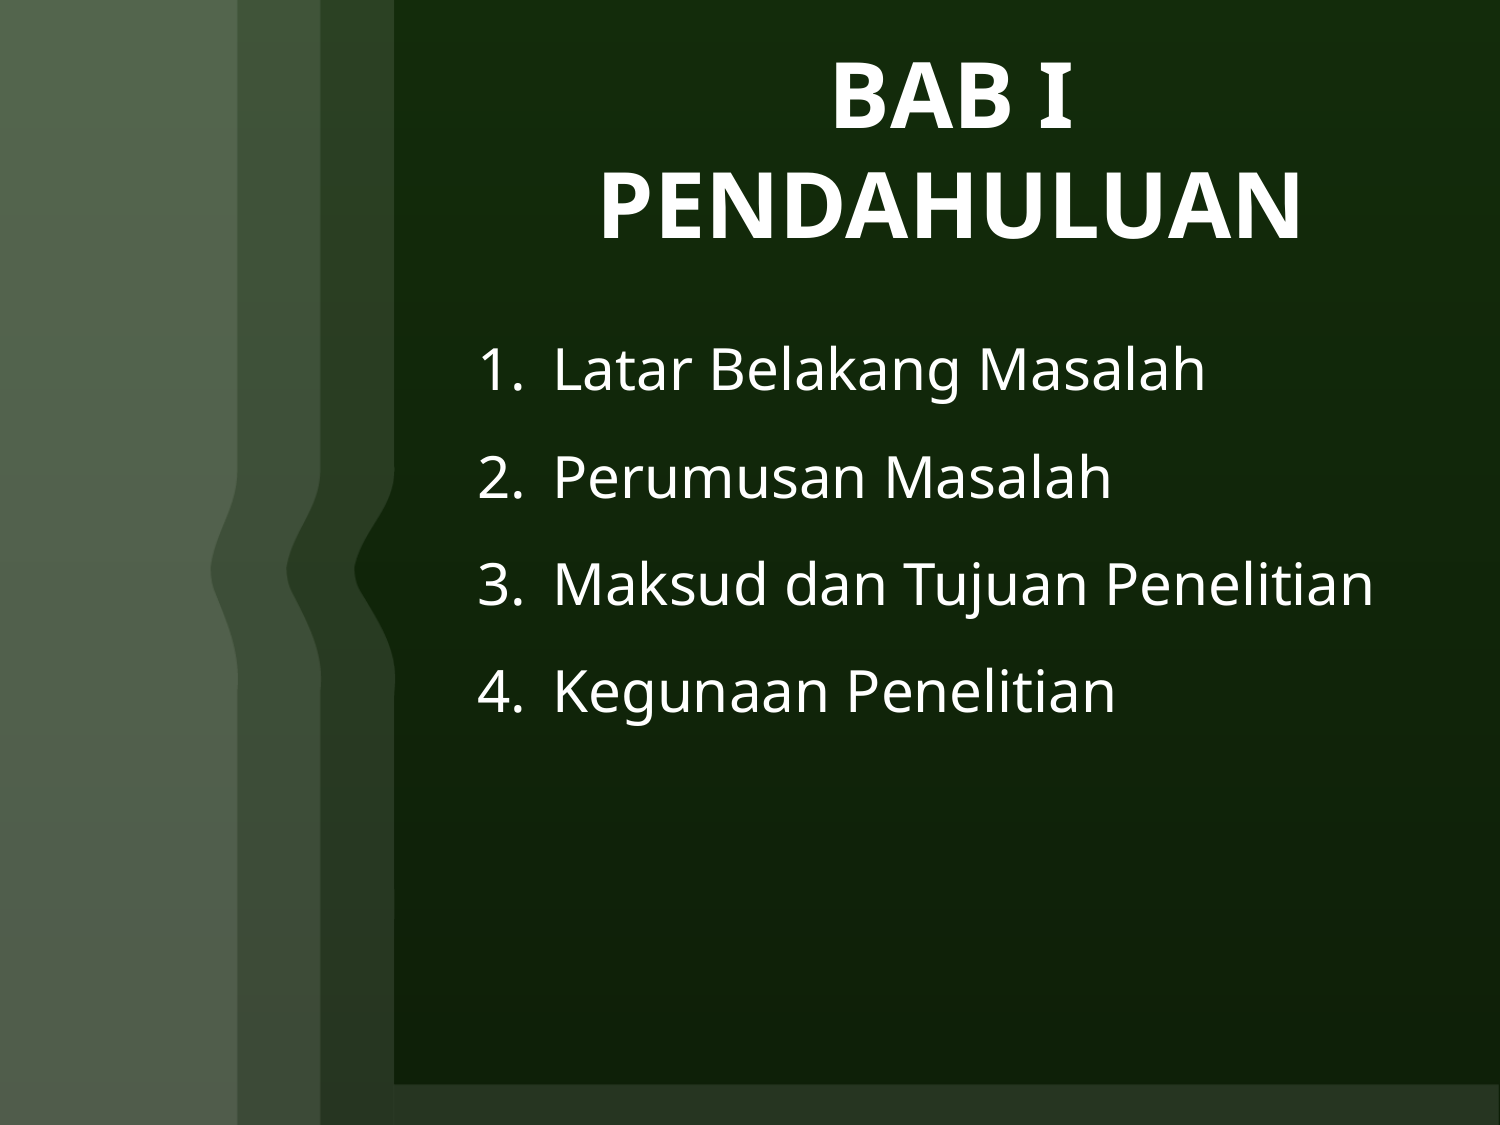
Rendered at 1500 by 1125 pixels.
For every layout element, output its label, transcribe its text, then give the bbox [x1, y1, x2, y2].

list Latar Belakang Masalah Perumusan Masalah Maksud dan Tujuan Penelitian Kegunaan Penelitian [462, 324, 1425, 1000]
picture [0, 0, 1500, 1125]
title BAB I PENDAHULUAN [513, 30, 1390, 265]
